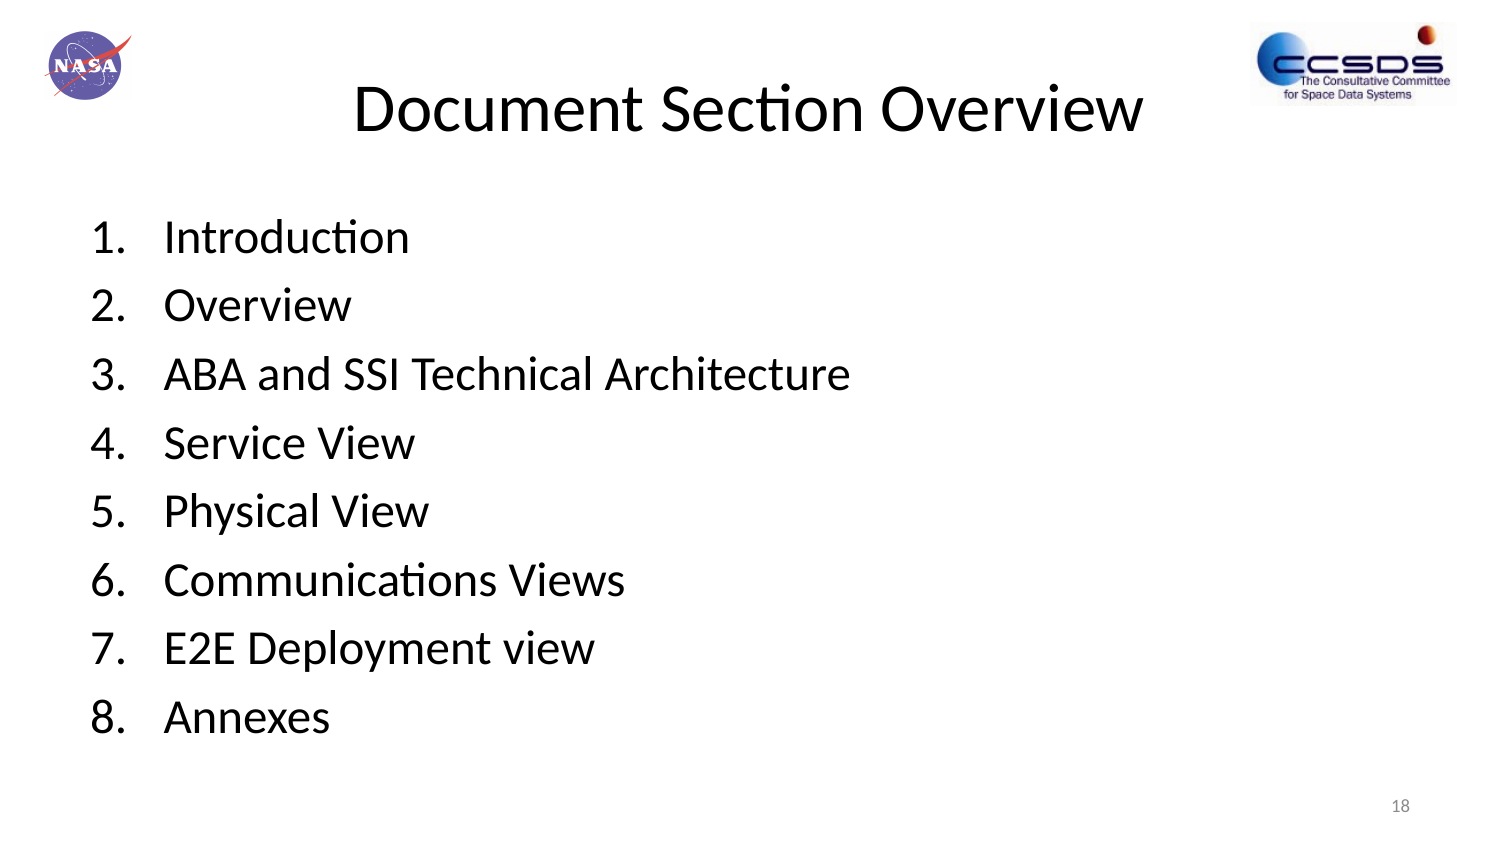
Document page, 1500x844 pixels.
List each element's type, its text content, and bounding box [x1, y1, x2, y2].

list Introduction Overview ABA and SSI Technical Architecture Service View Physical View Communications Views E2E Deployment view Annexes [75, 196, 1425, 754]
picture [1249, 22, 1457, 106]
picture [43, 30, 139, 106]
slide_number 18 [1074, 782, 1425, 827]
title Document Section Overview [75, 33, 1425, 175]
